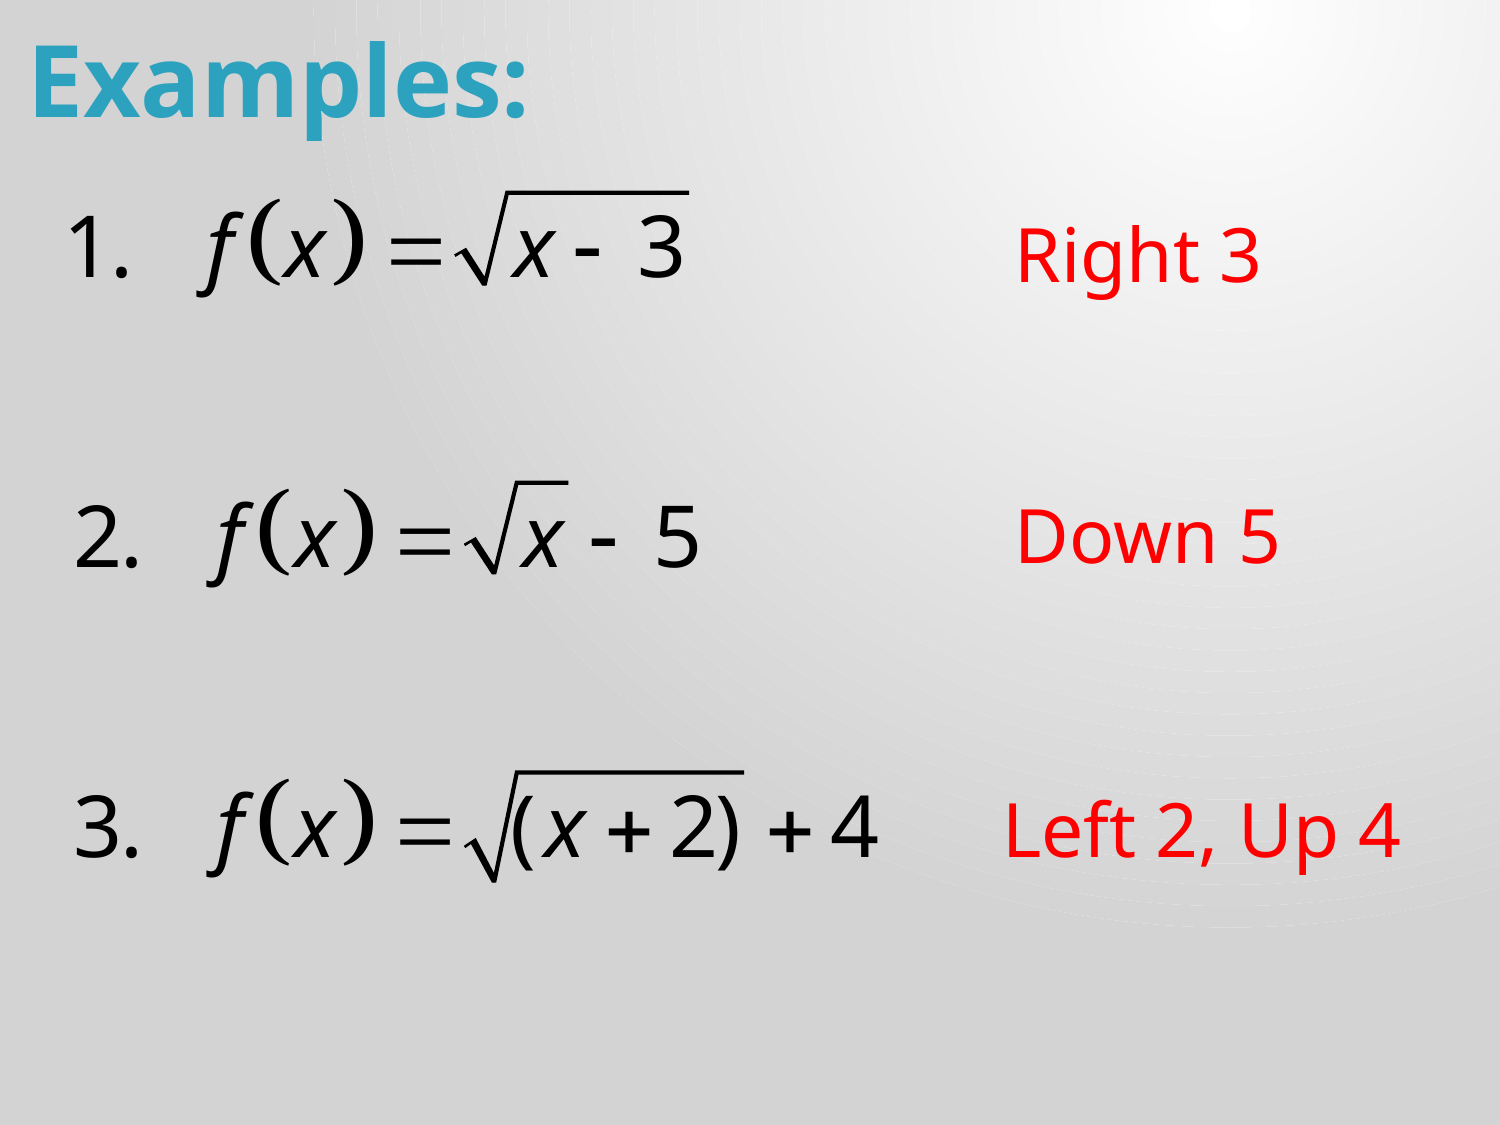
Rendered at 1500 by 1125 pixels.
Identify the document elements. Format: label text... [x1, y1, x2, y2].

text_box Right 3 [999, 199, 1500, 305]
title Examples: [12, 0, 1413, 168]
text_box Left 2, Up 4 [987, 774, 1500, 880]
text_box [60, 174, 891, 911]
text_box Down 5 [999, 481, 1500, 587]
